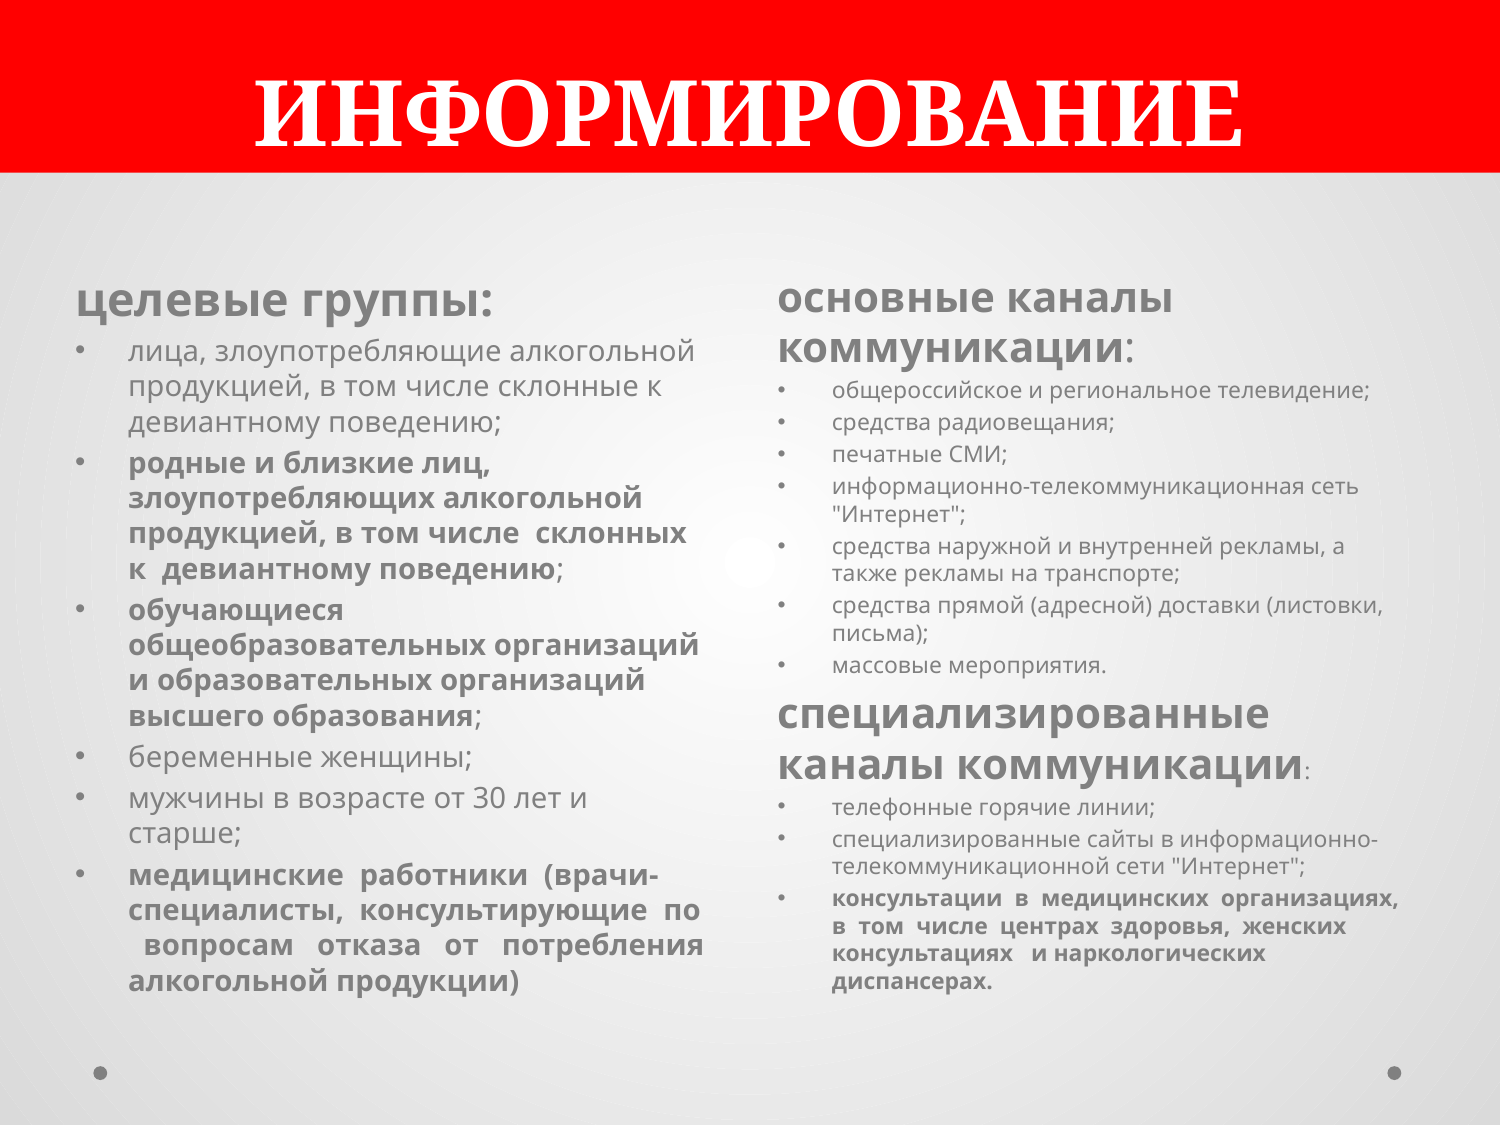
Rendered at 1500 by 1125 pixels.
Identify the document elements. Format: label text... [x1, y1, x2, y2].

text_box ИНФОРМИРОВАНИЕ [0, 0, 1500, 173]
list целевые группы: лица, злоупотребляющие алкогольной продукцией, в том числе склонные к девиантному поведению; родные и близкие лиц, злоупотребляющих алкогольной продукцией, в том числе склонных к девиантному поведению; обучающиеся общеобразовательных организаций и образовательных организаций высшего образования; беременные женщины; мужчины в возрасте от 30 лет и старше; медицинские работники (врачи-специалисты, консультирующие по вопросам отказа от потребления алкогольной продукции) [60, 262, 723, 1005]
list основные каналы коммуникации: общероссийское и региональное телевидение; средства радиовещания; печатные СМИ; информационно-телекоммуникационная сеть "Интернет"; средства наружной и внутренней рекламы, а также рекламы на транспорте; средства прямой (адресной) доставки (листовки, письма); массовые мероприятия. специализированные каналы коммуникации: телефонные горячие линии; специализированные сайты в информационно-телекоммуникационной сети "Интернет"; консультации в медицинских организациях, в том числе центрах здоровья, женских консультациях и наркологических диспансерах. [762, 262, 1425, 1005]
